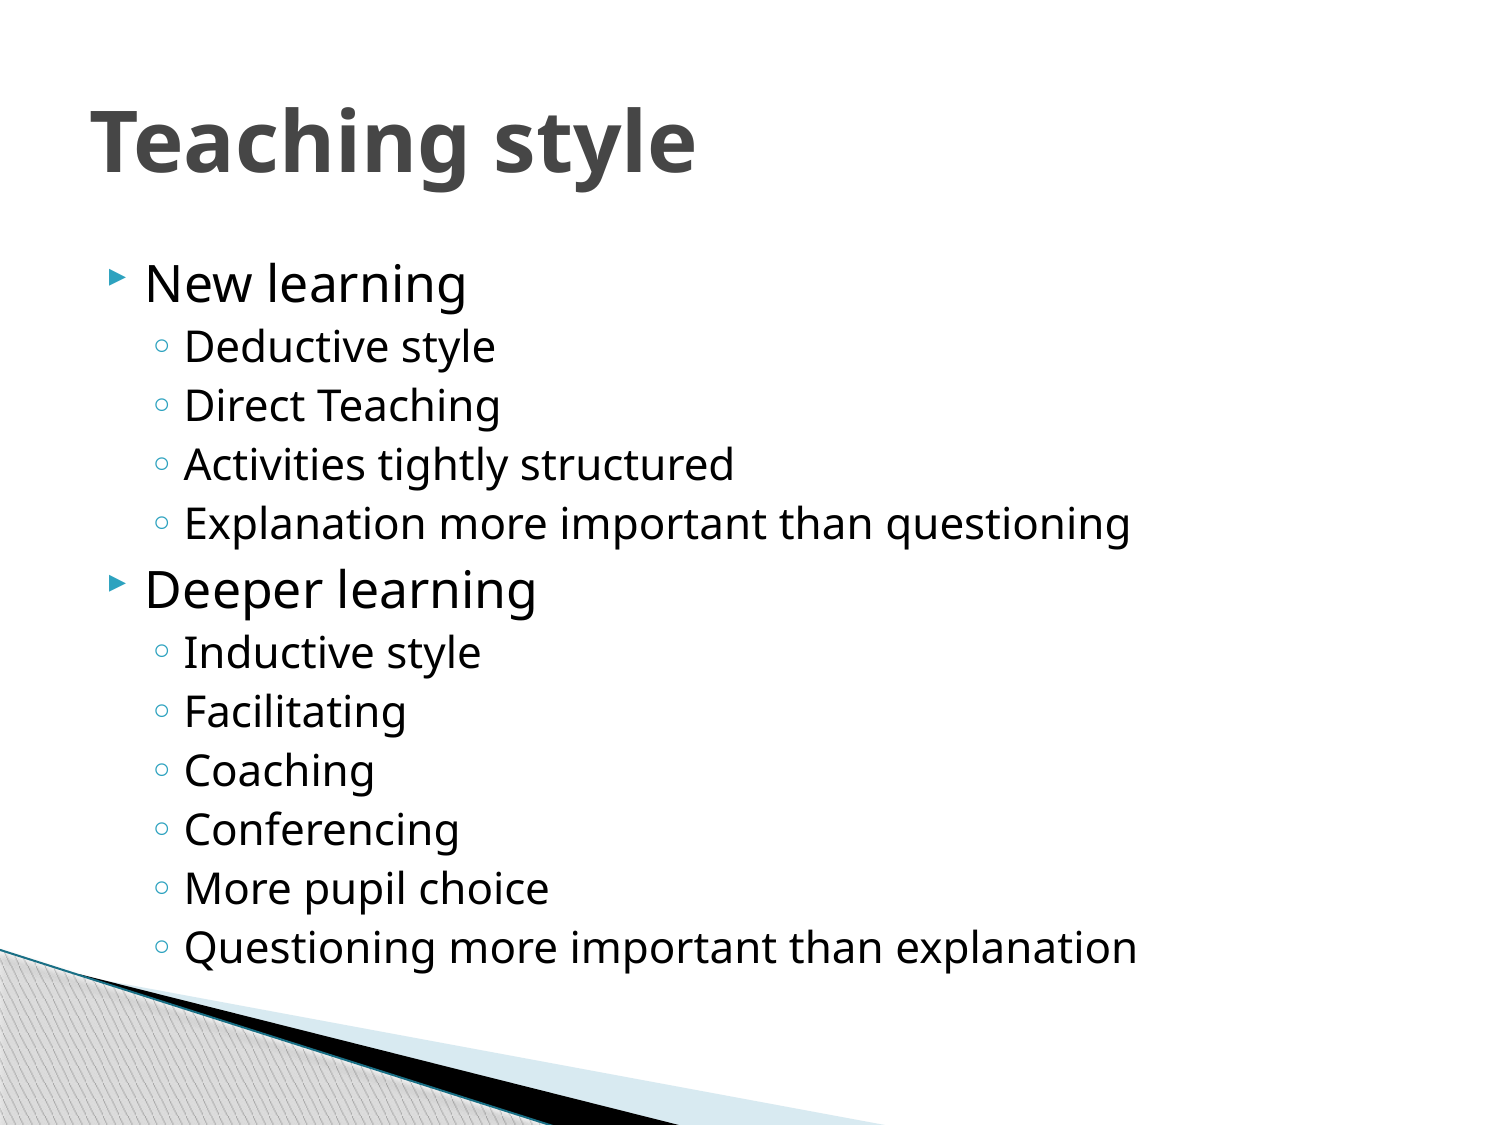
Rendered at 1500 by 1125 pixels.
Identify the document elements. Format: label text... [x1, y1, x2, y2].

list New learning Deductive style Direct Teaching Activities tightly structured Explanation more important than questioning Deeper learning Inductive style Facilitating Coaching Conferencing More pupil choice Questioning more important than explanation [75, 243, 1425, 986]
title Teaching style [75, 45, 1425, 233]
